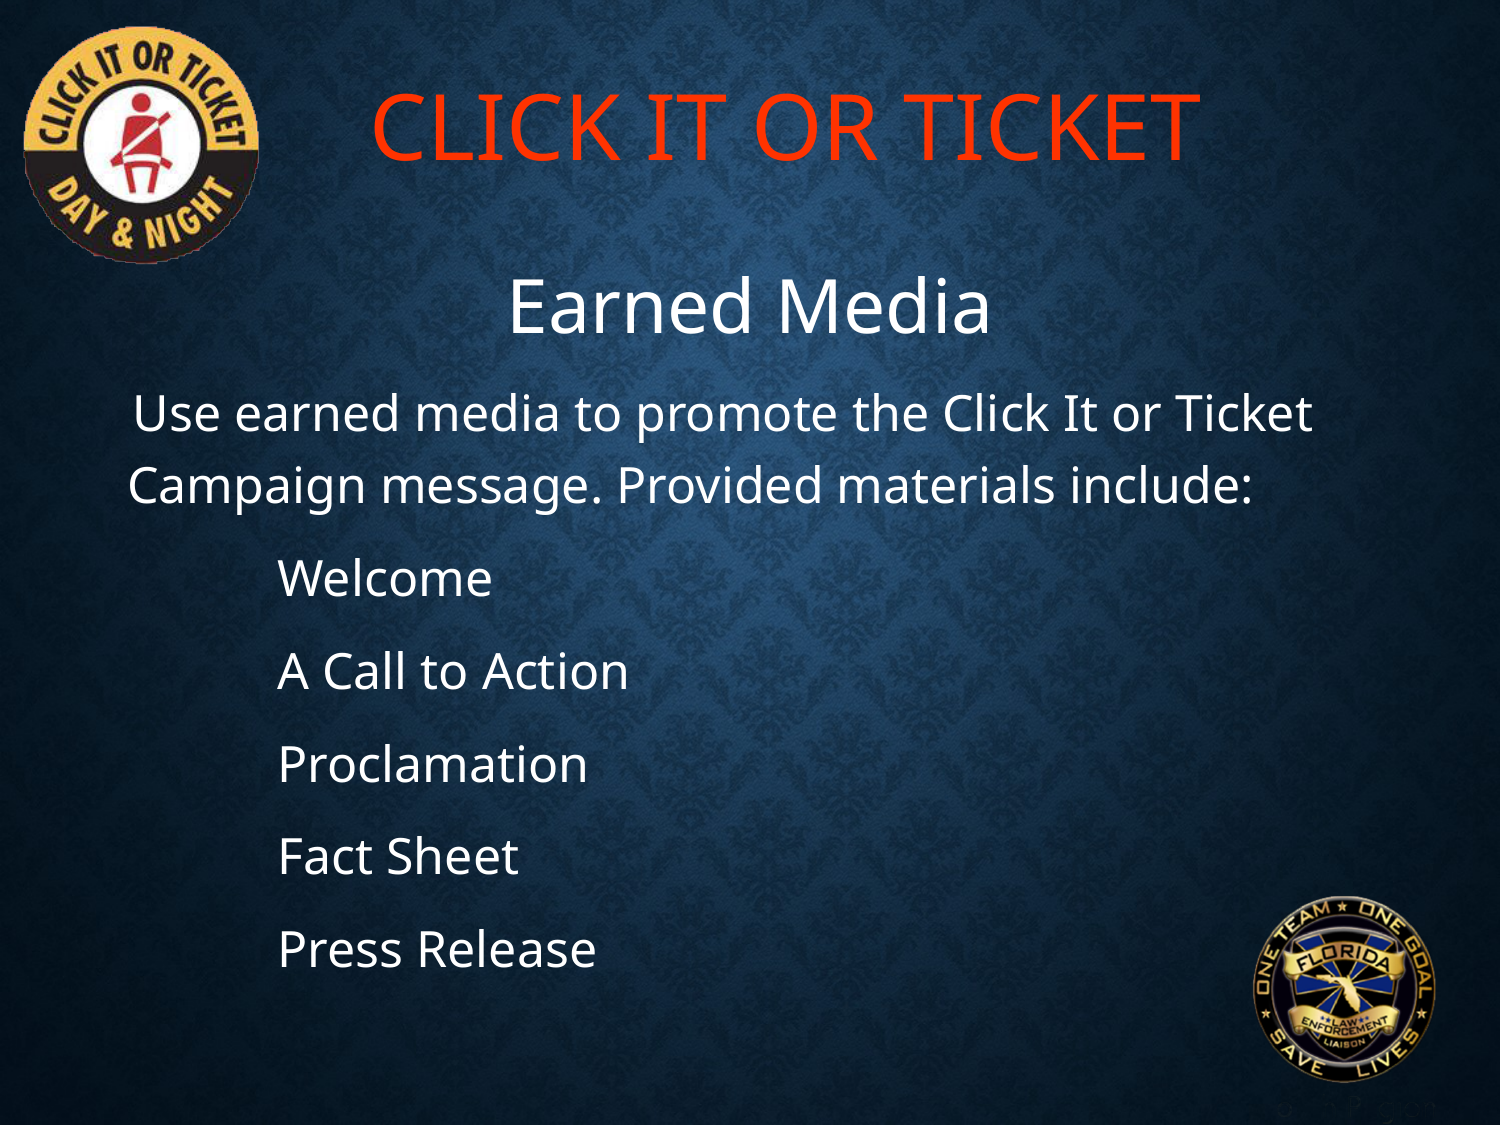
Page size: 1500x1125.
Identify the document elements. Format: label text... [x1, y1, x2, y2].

text_box Click It or Ticket [354, 37, 1438, 225]
list Earned Media Use earned media to promote the Click It or Ticket Campaign message. Provided materials include: Welcome A Call to Action Proclamation Fact Sheet Press Release [75, 225, 1425, 1035]
picture [0, 0, 1500, 1125]
